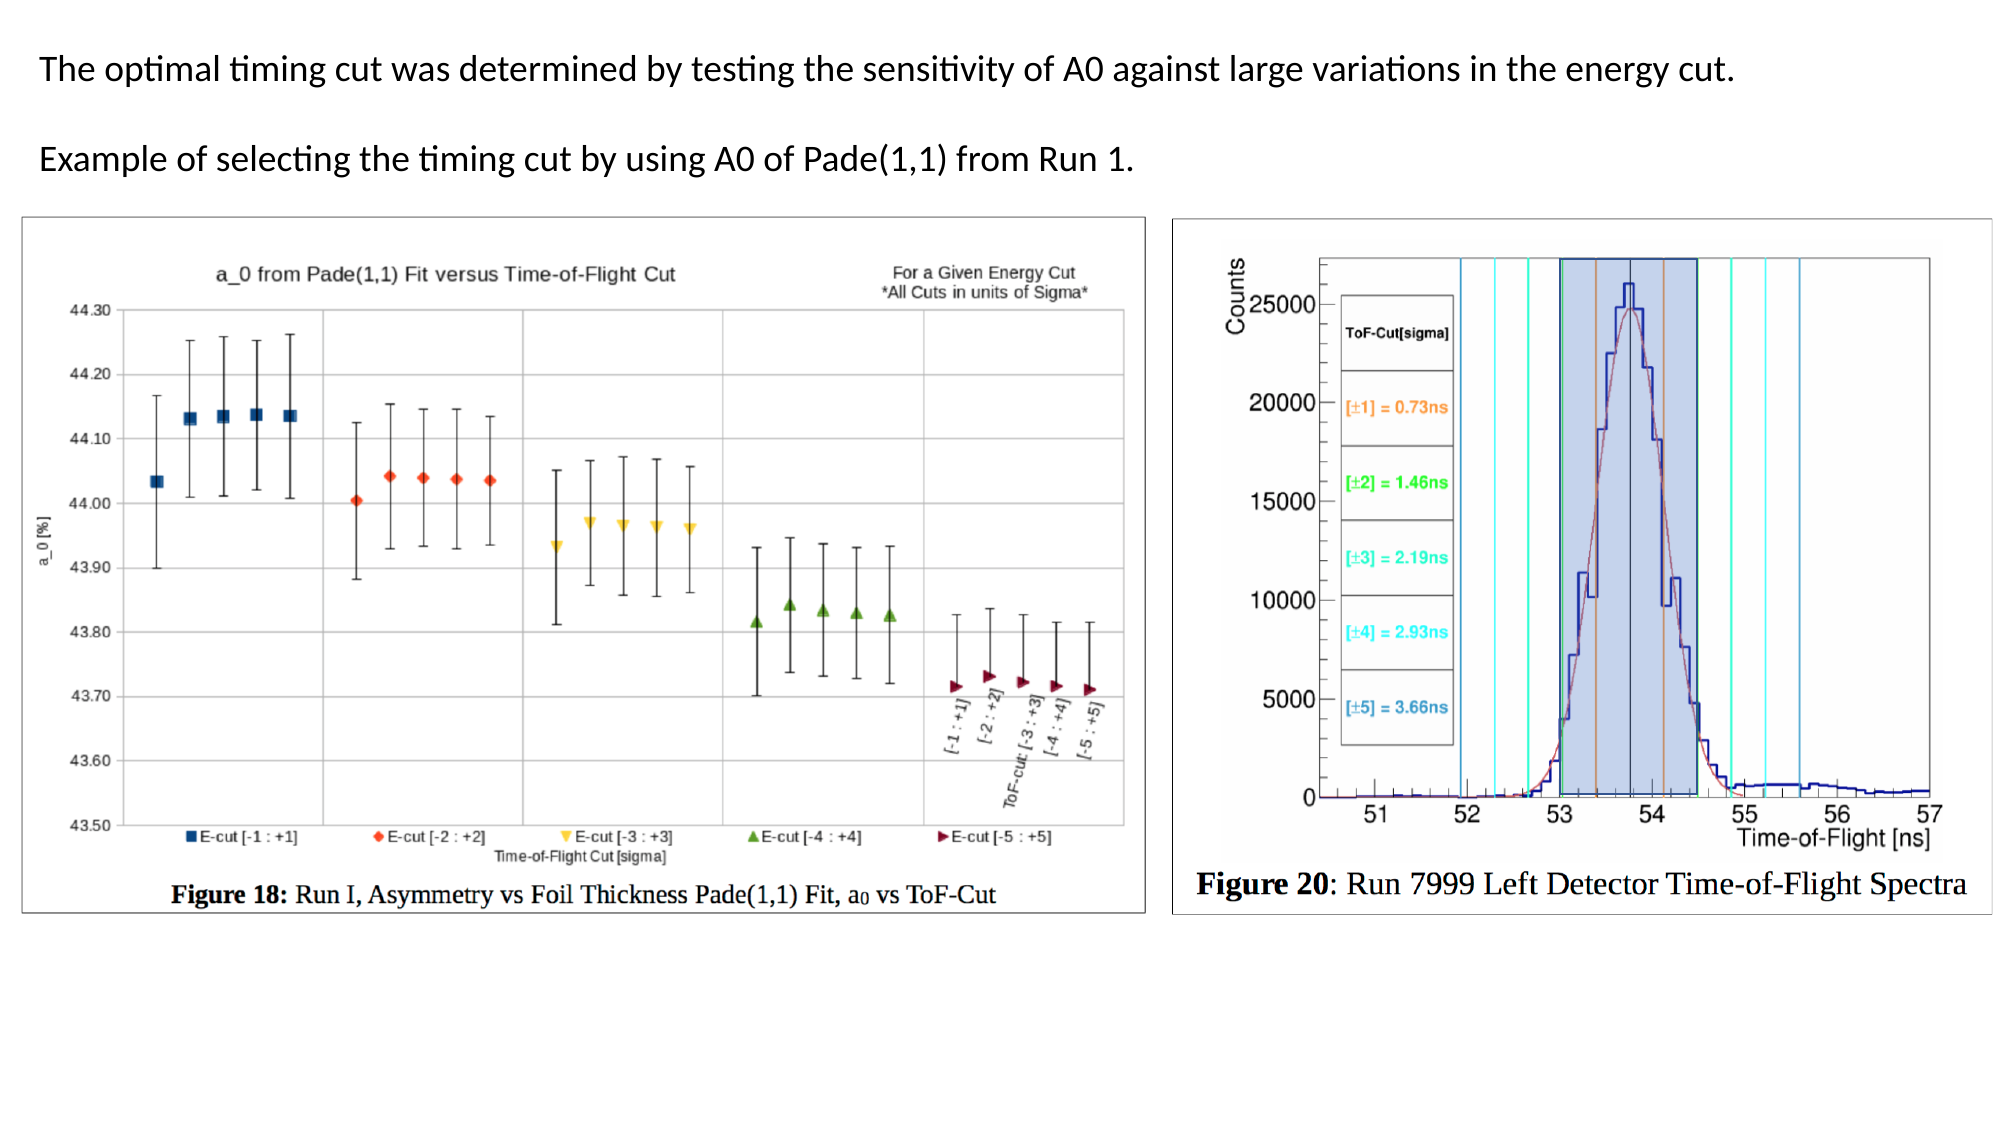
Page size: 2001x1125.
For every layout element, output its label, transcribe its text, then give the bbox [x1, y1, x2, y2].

picture [0, 208, 2000, 922]
text_box The optimal timing cut was determined by testing the sensitivity of A0 against large variations in the energy cut. Example of selecting the timing cut by using A0 of Pade(1,1) from Run 1. [24, 36, 1753, 187]
